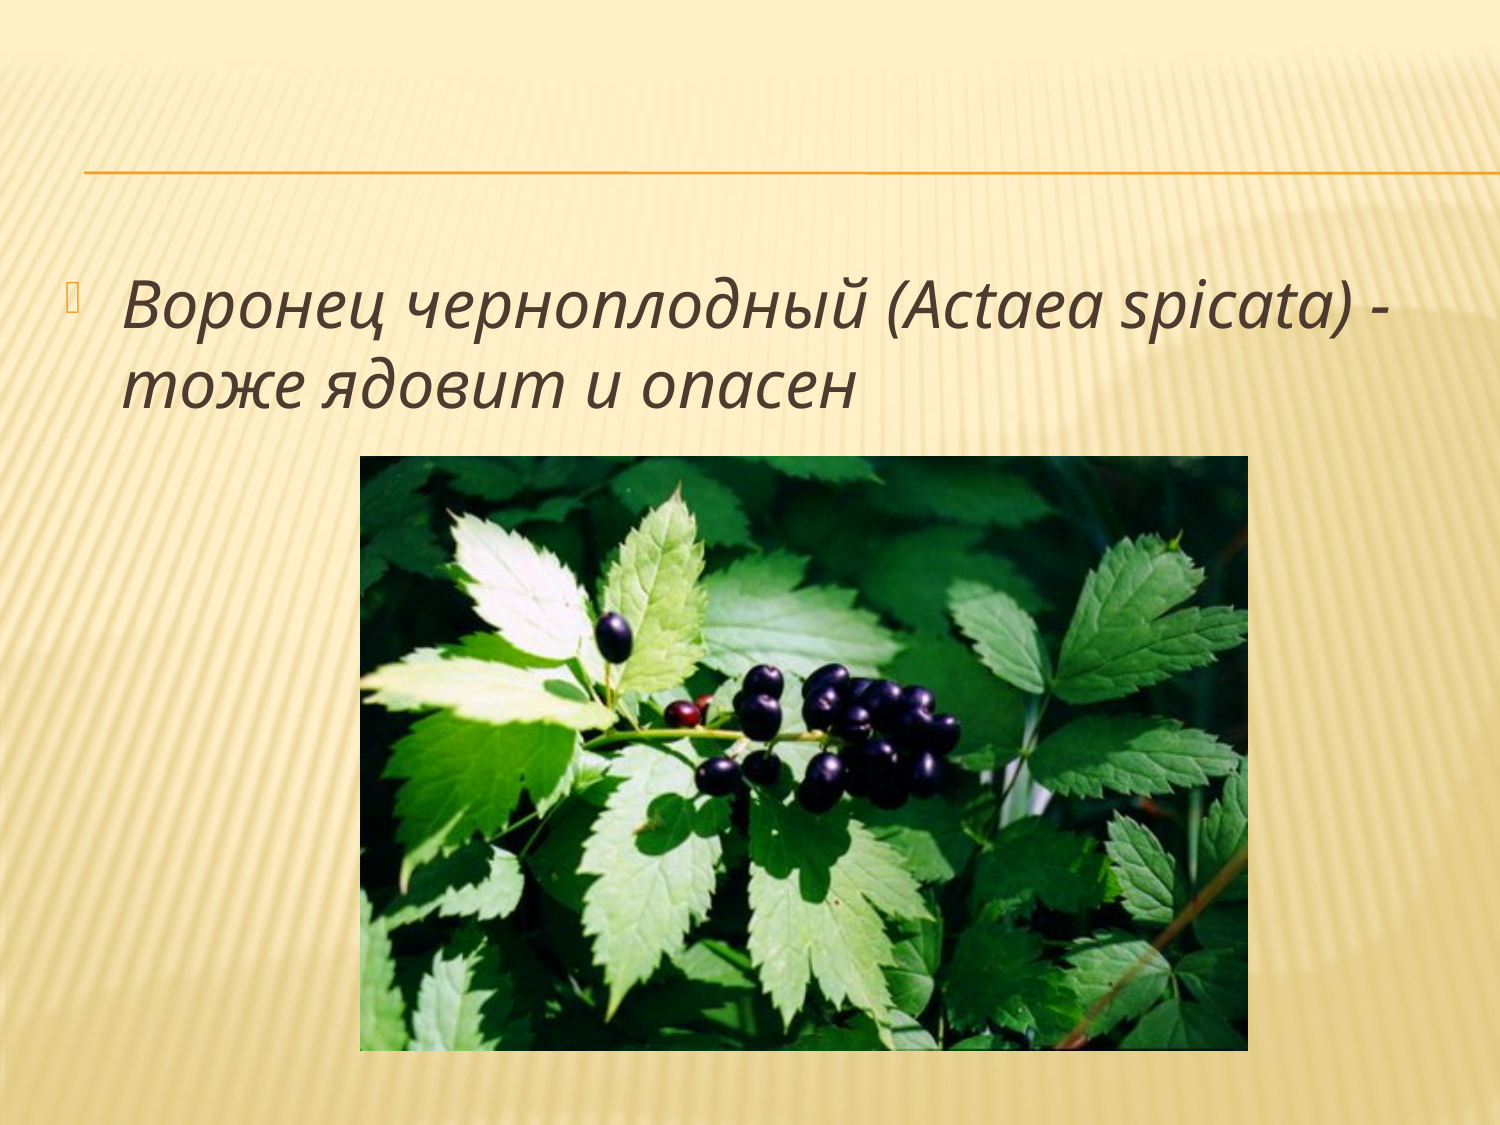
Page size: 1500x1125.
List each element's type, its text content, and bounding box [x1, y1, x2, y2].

list Воронец черноплодный (Actaea spicata) - тоже ядовит и опасен [50, 254, 1475, 998]
picture [359, 455, 1248, 1051]
